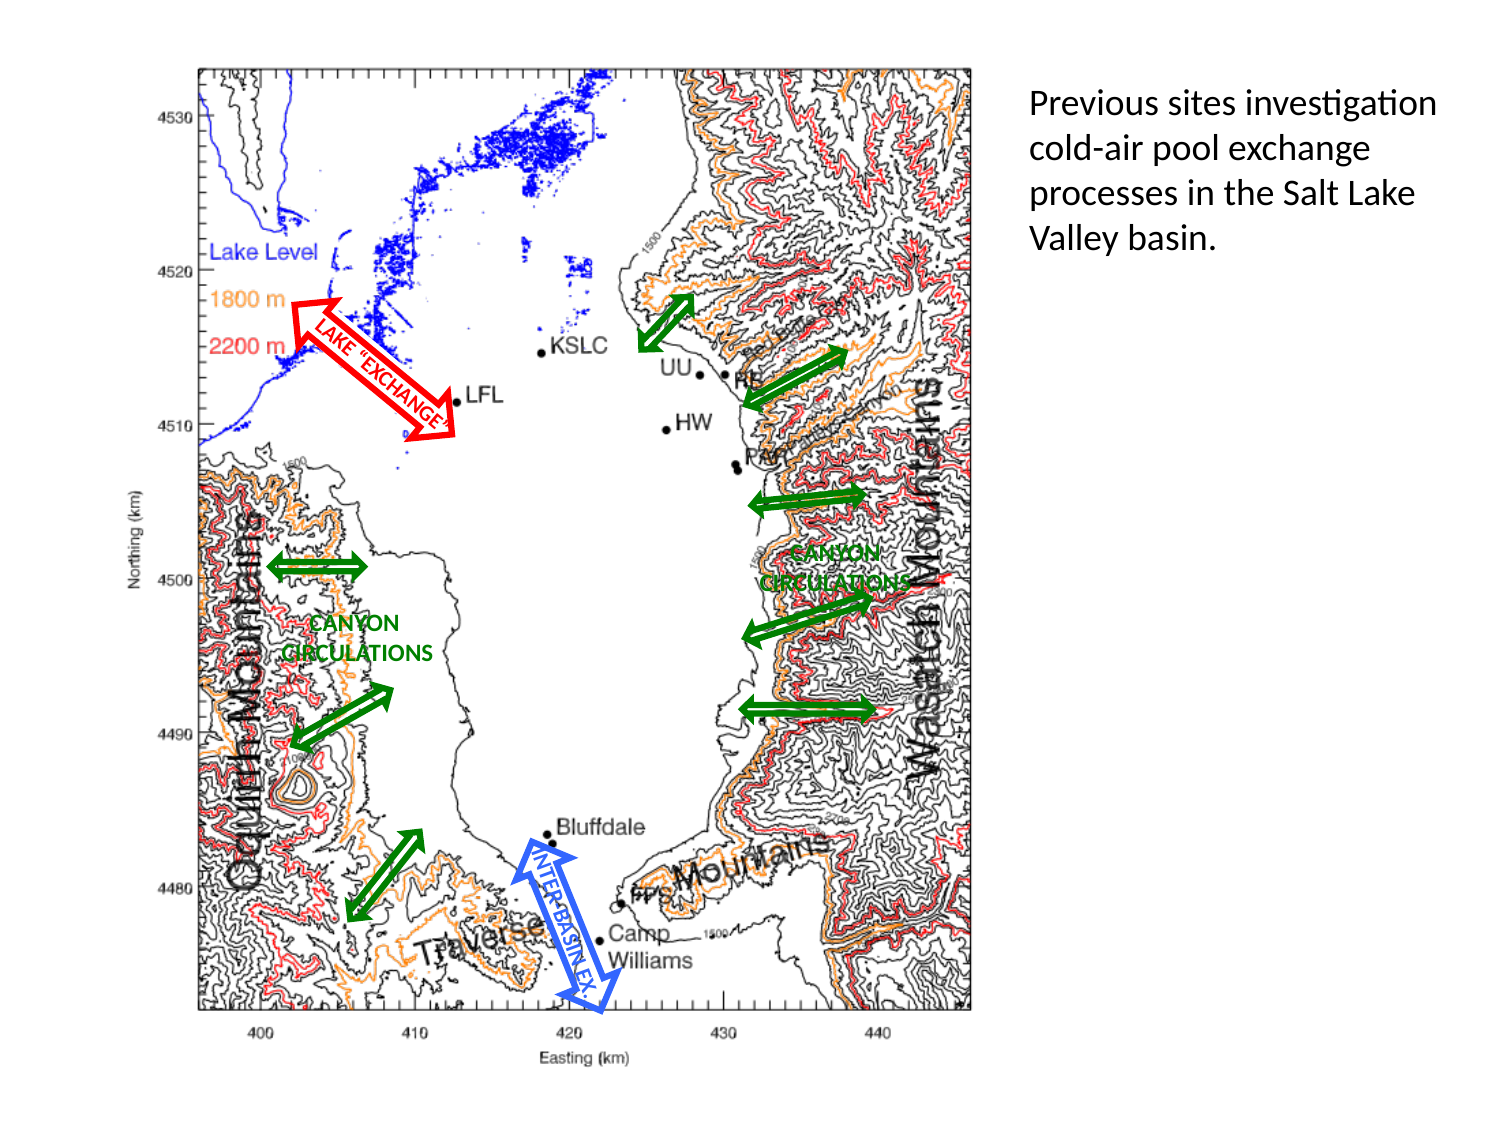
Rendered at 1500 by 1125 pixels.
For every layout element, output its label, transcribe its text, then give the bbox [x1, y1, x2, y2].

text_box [116, 49, 988, 1076]
text_box Previous sites investigation cold-air pool exchange processes in the Salt Lake Valley basin. [1014, 70, 1463, 266]
